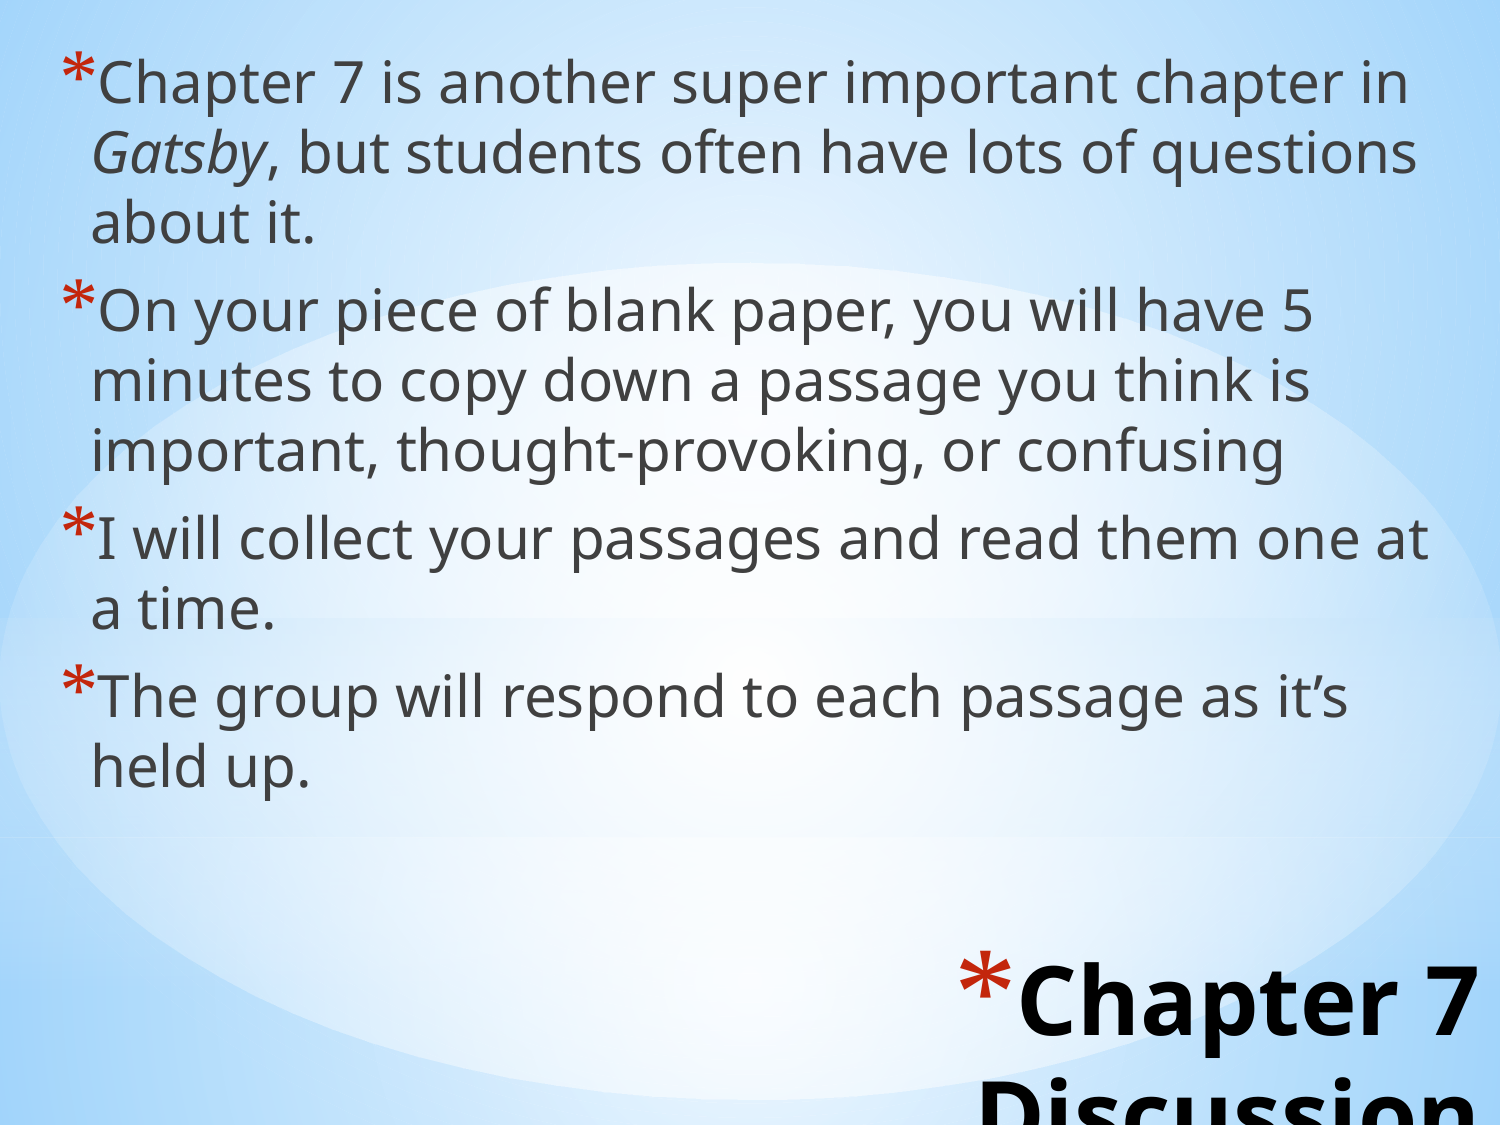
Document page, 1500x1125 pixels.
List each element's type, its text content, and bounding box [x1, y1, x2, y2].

title Chapter 7 Discussion [427, 931, 1496, 1120]
list Chapter 7 is another super important chapter in Gatsby, but students often have lots of questions about it. On your piece of blank paper, you will have 5 minutes to copy down a passage you think is important, thought-provoking, or confusing I will collect your passages and read them one at a time. The group will respond to each passage as it’s held up. [37, 37, 1450, 925]
